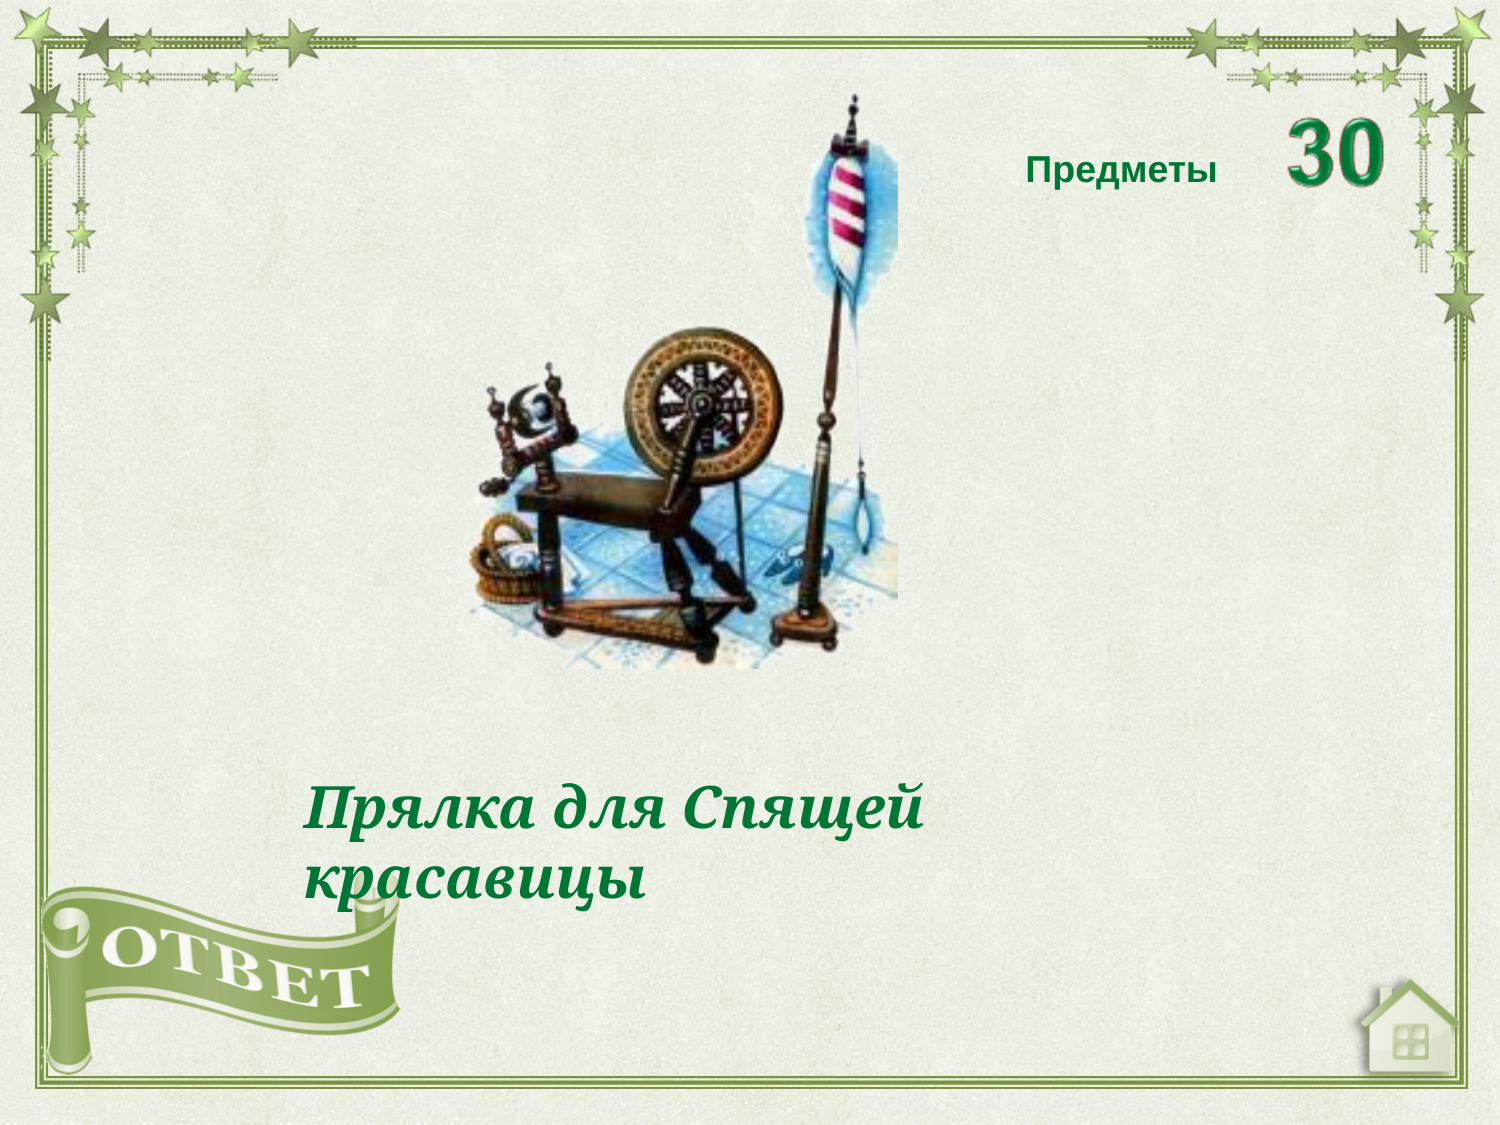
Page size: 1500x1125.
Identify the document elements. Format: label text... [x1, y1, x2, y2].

picture [0, 0, 1500, 1125]
text_box Предметы [1010, 137, 1222, 197]
text_box Прялка для Спящей красавицы [289, 763, 1282, 918]
